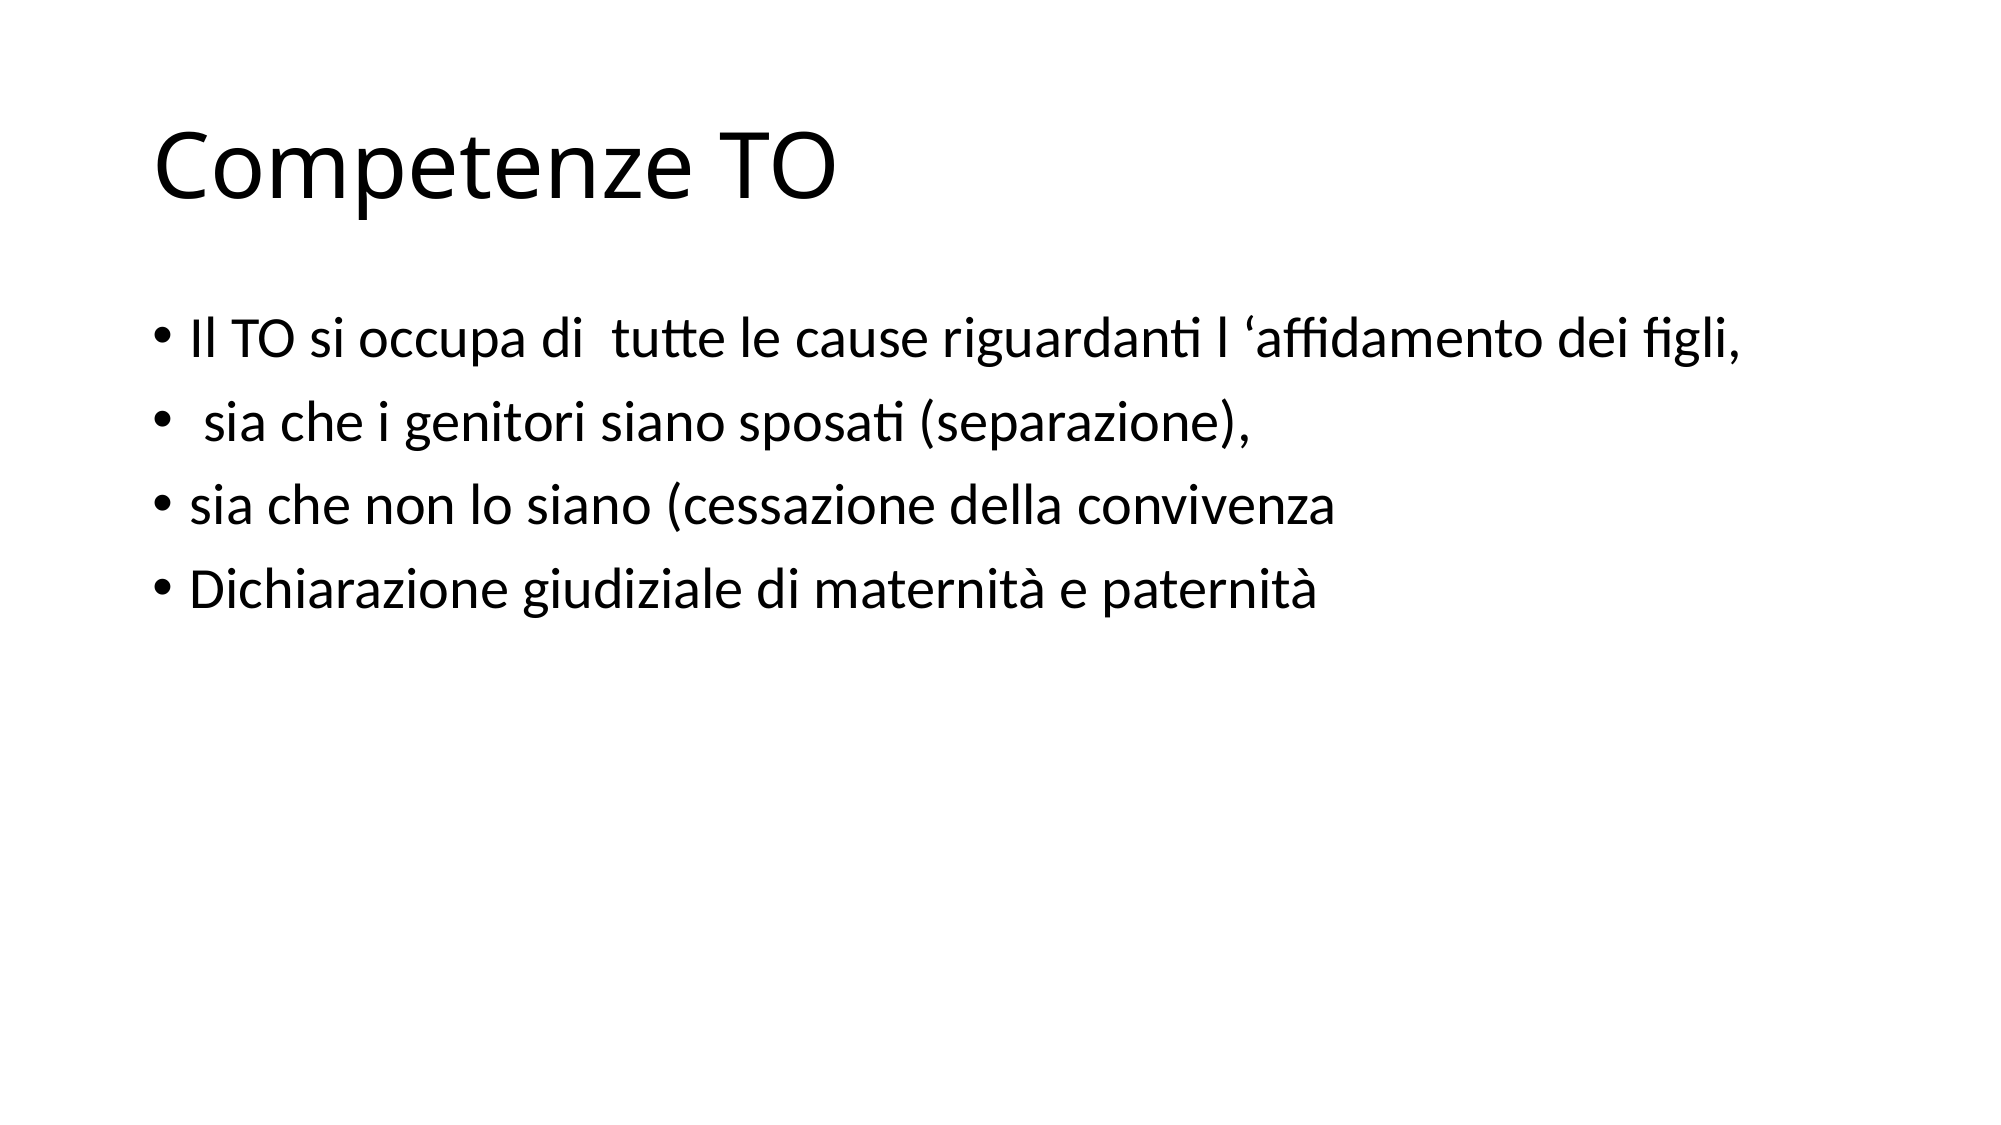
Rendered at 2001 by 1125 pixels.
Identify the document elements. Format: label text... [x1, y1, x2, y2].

title Competenze TO [137, 59, 1863, 278]
list Il TO si occupa di tutte le cause riguardanti l ‘affidamento dei figli, sia che i genitori siano sposati (separazione), sia che non lo siano (cessazione della convivenza Dichiarazione giudiziale di maternità e paternità [137, 299, 1863, 1014]
